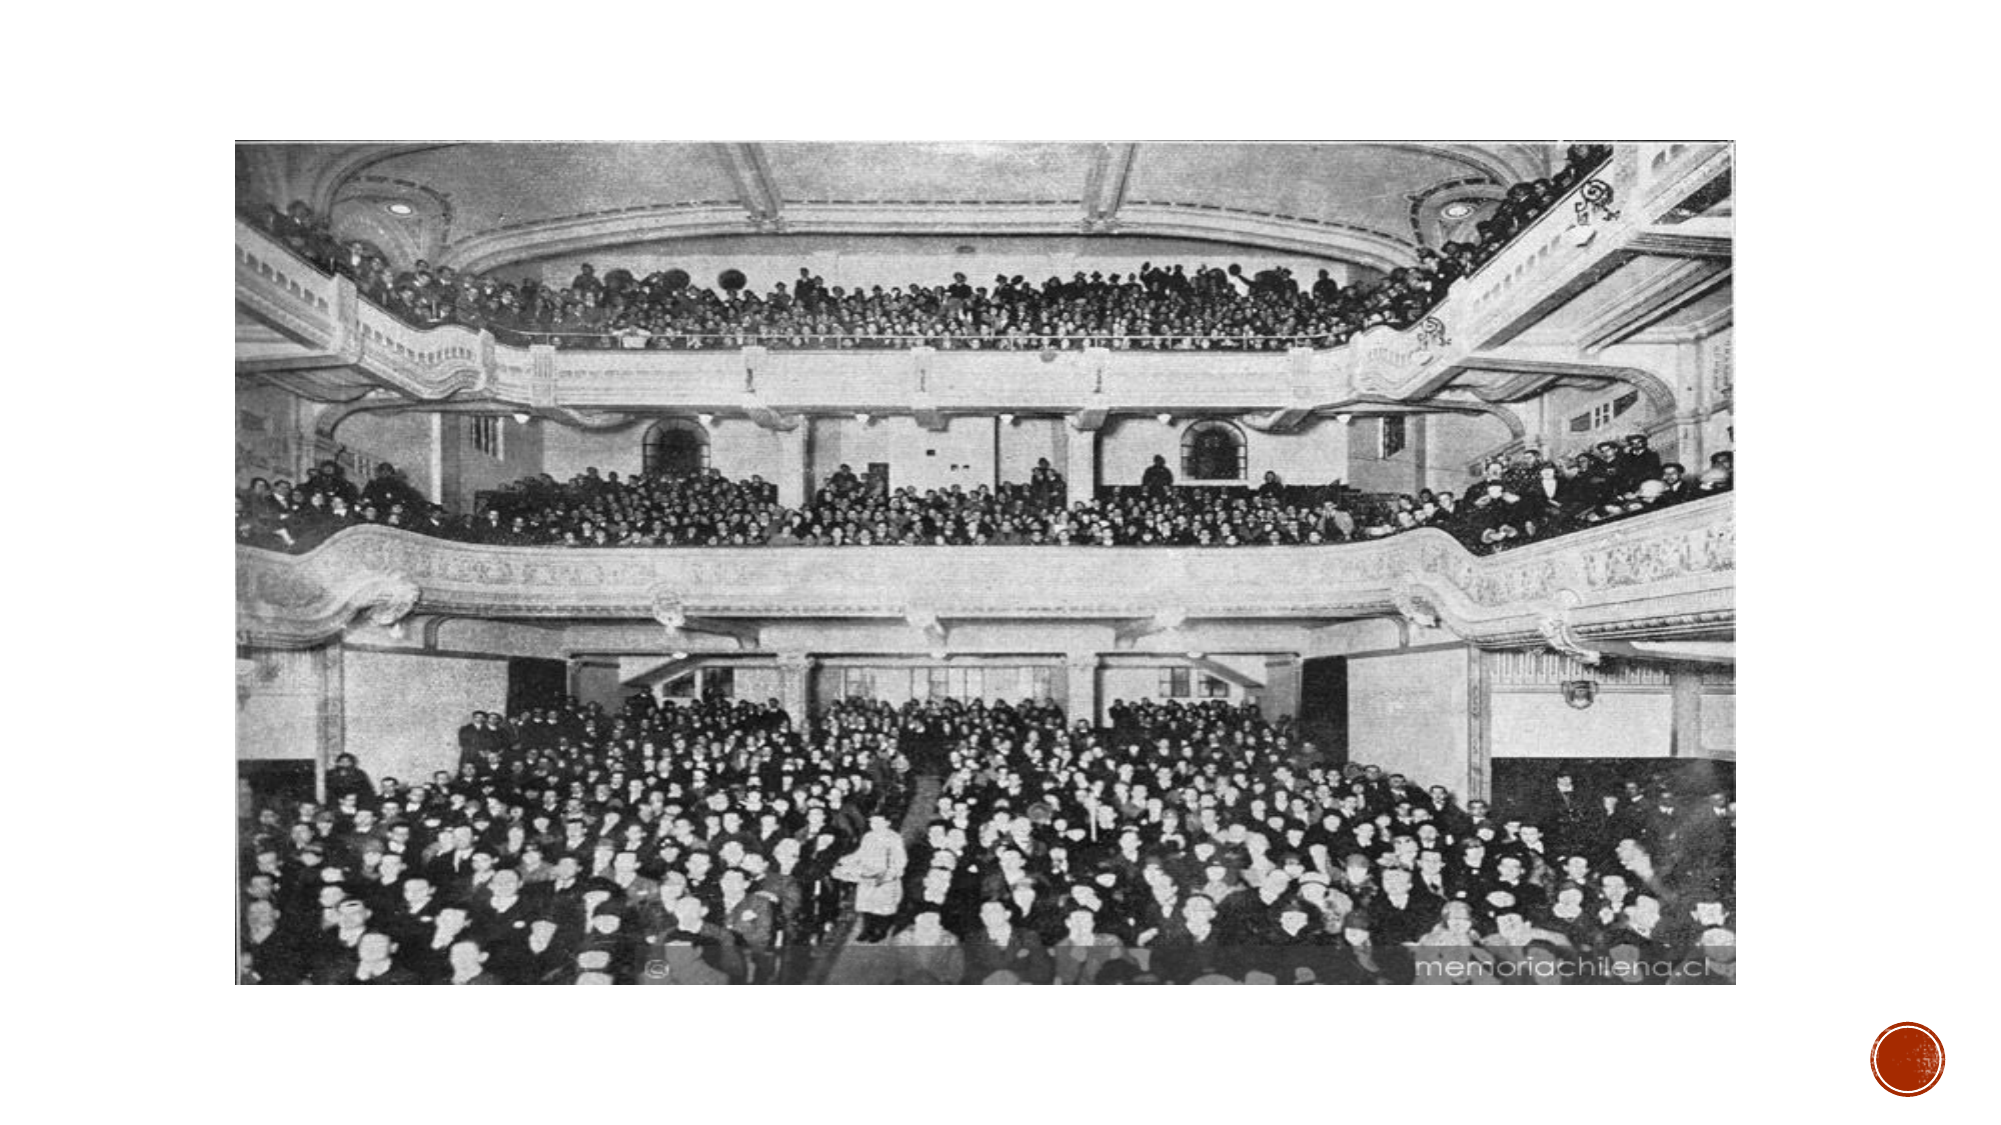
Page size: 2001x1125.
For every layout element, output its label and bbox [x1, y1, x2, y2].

picture [235, 140, 1736, 985]
